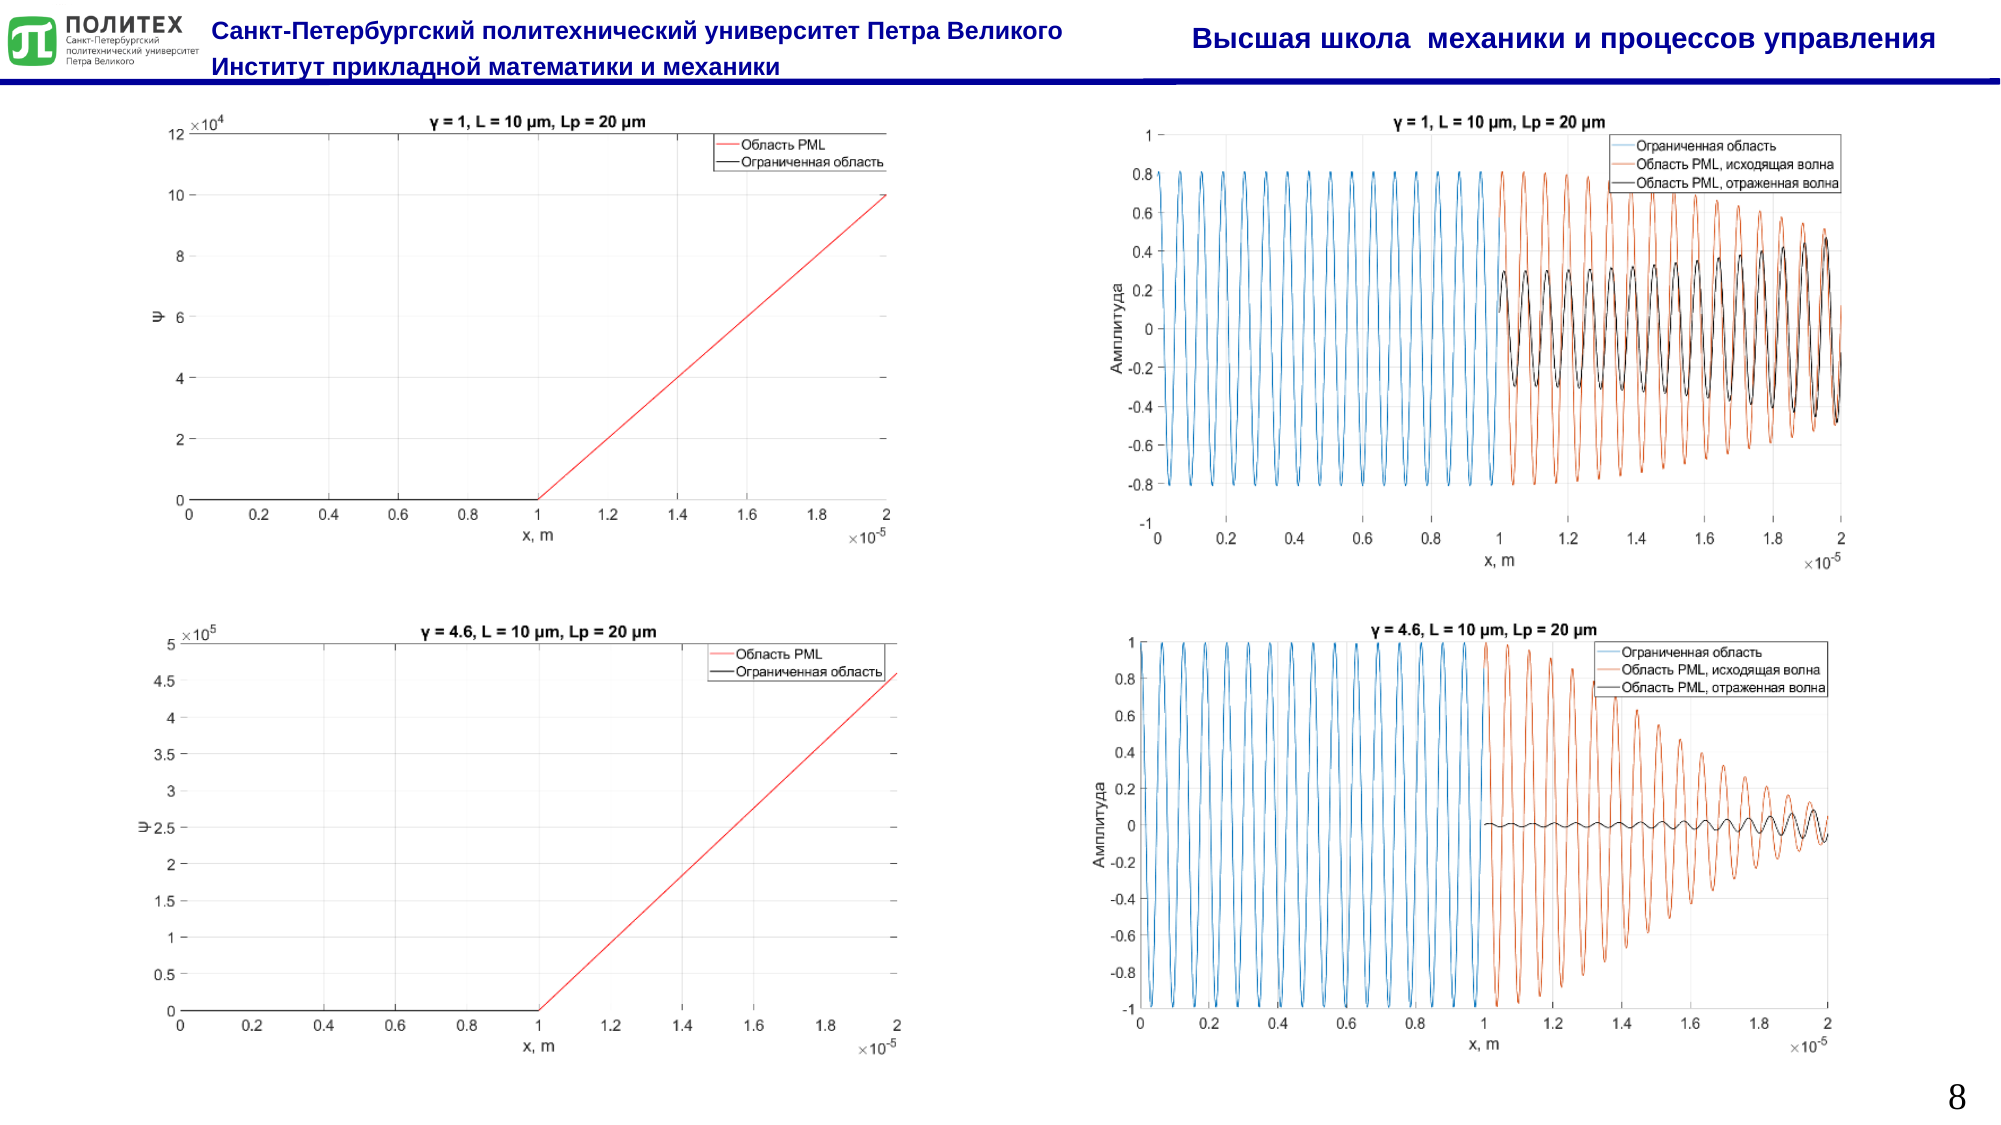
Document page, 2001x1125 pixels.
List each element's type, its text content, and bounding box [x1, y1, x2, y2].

text_box 8 [1897, 1064, 2000, 1125]
picture [3, 5, 206, 77]
picture [137, 610, 909, 1060]
picture [1104, 99, 1850, 576]
picture [1091, 608, 1837, 1058]
picture [150, 99, 896, 550]
